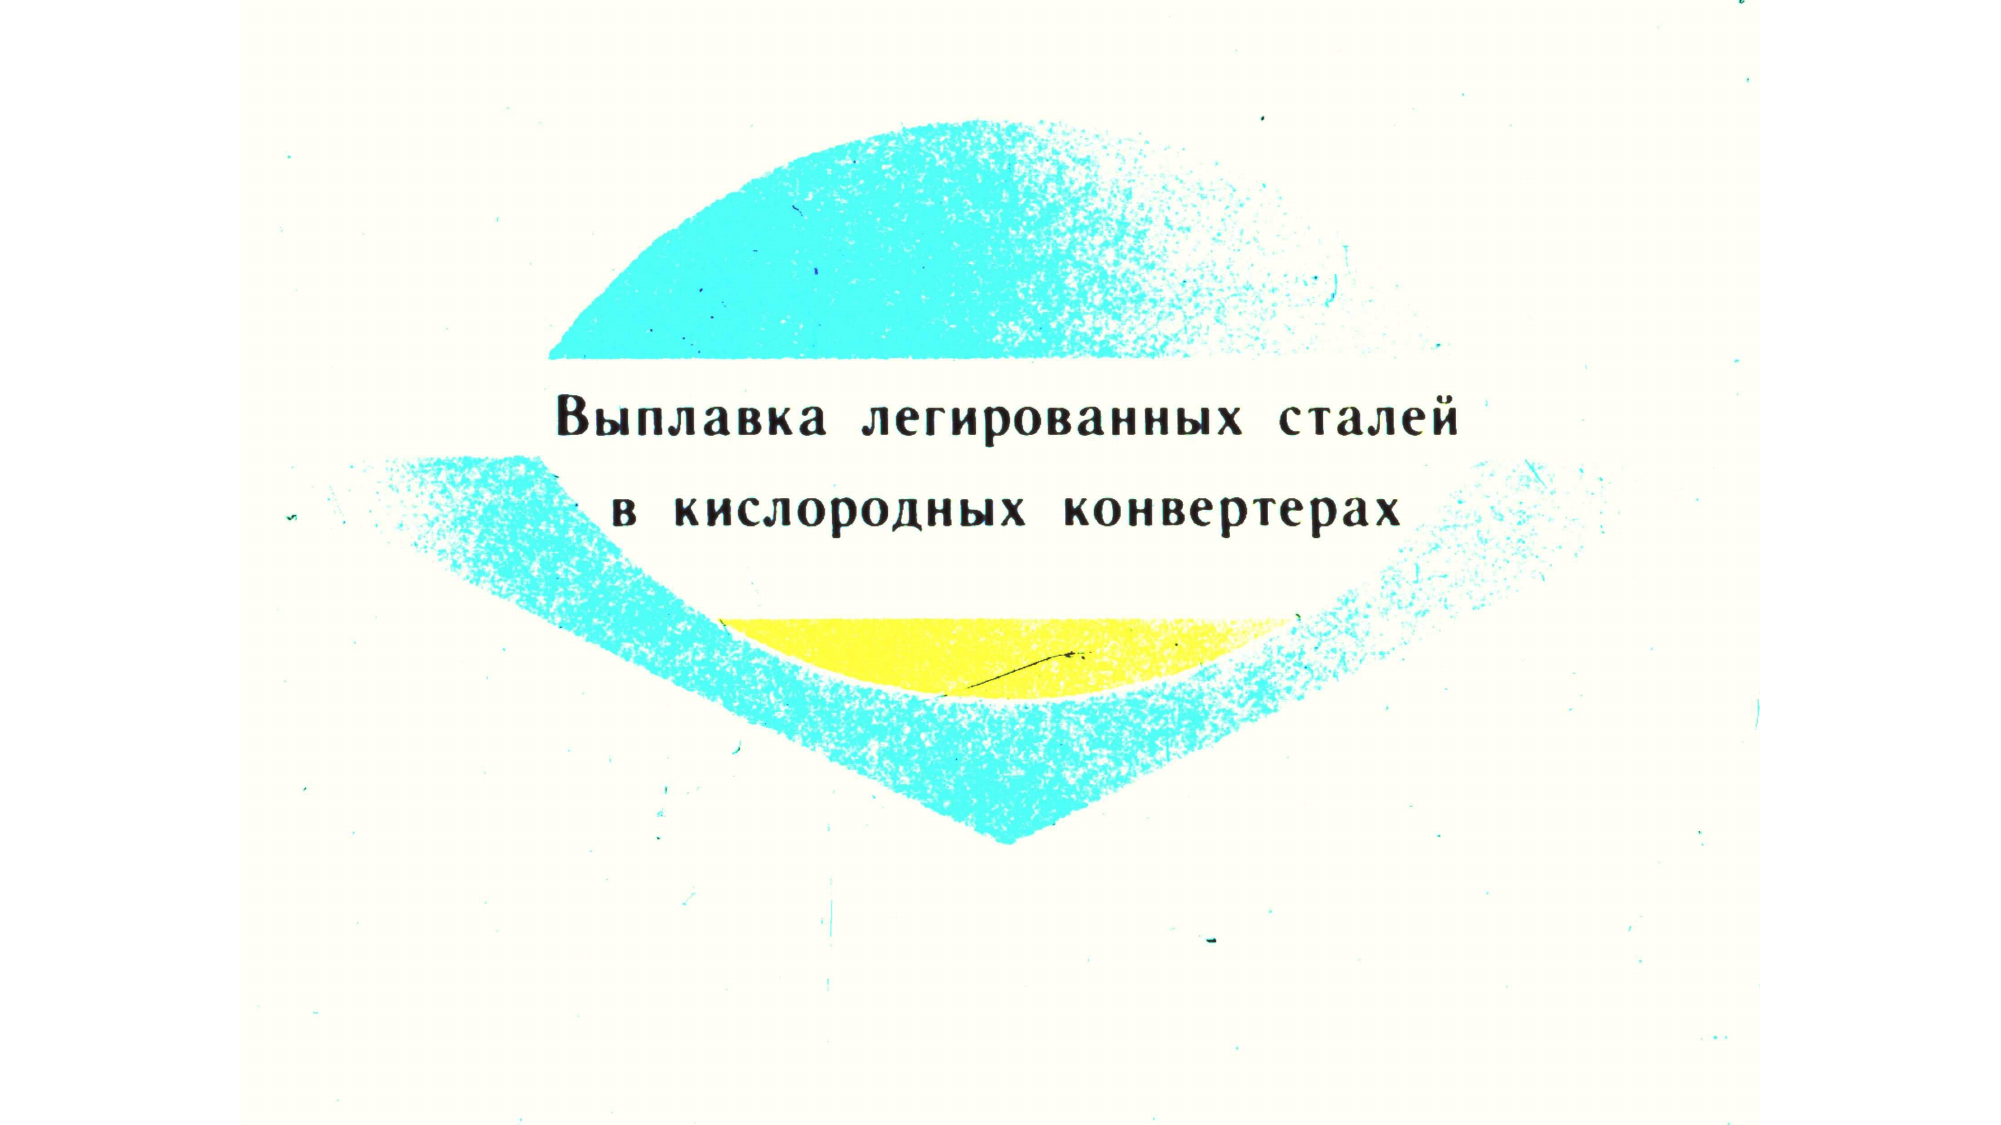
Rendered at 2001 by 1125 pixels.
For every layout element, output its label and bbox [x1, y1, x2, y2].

picture [240, 0, 1760, 1125]
